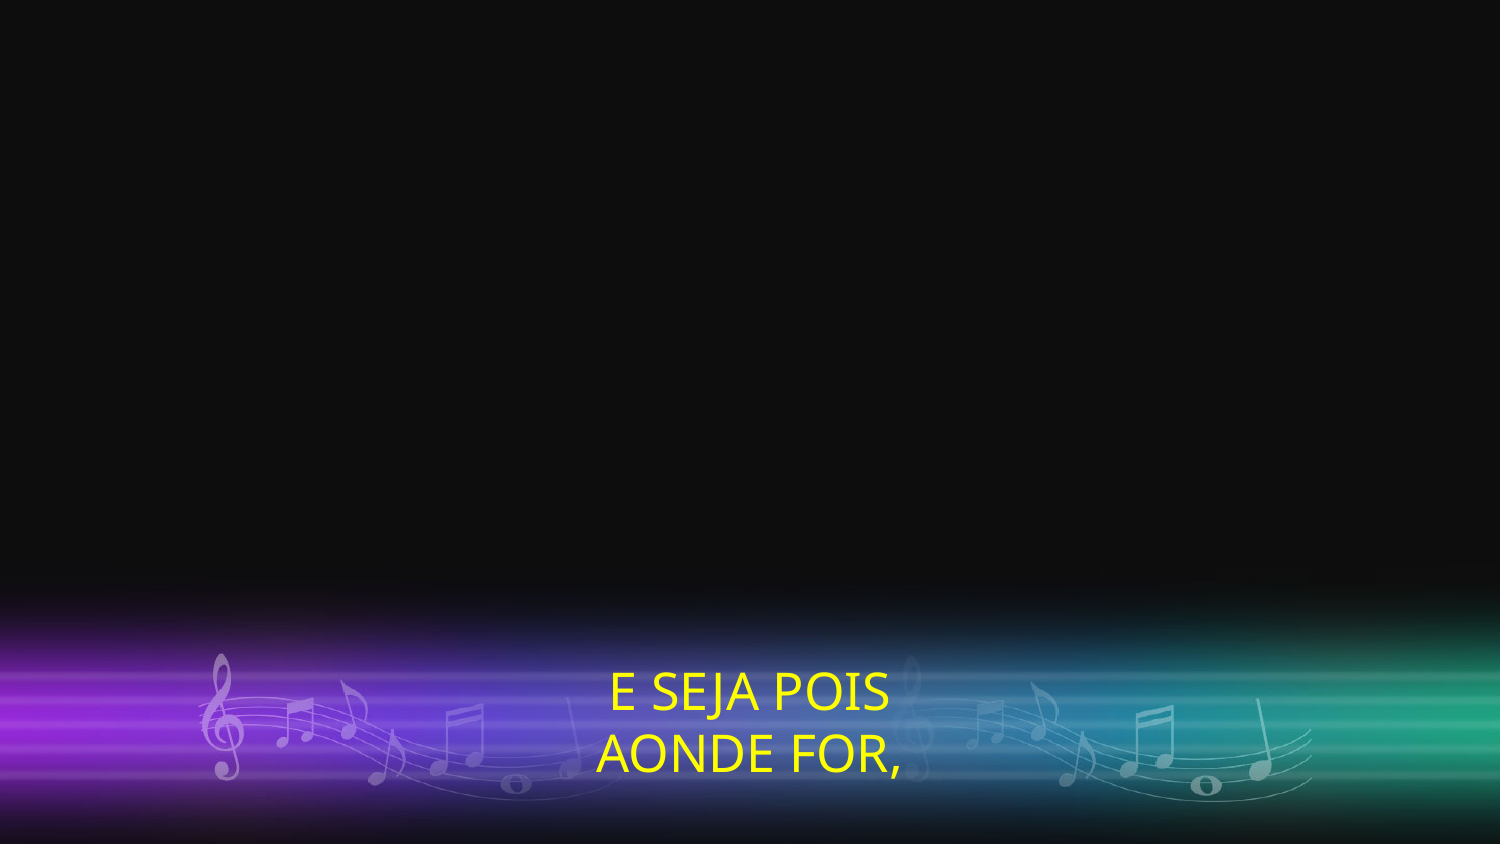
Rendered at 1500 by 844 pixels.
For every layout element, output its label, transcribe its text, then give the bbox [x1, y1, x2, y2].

picture [0, 0, 1500, 844]
text_box E SEJA POIS AONDE FOR, [265, 651, 1235, 791]
